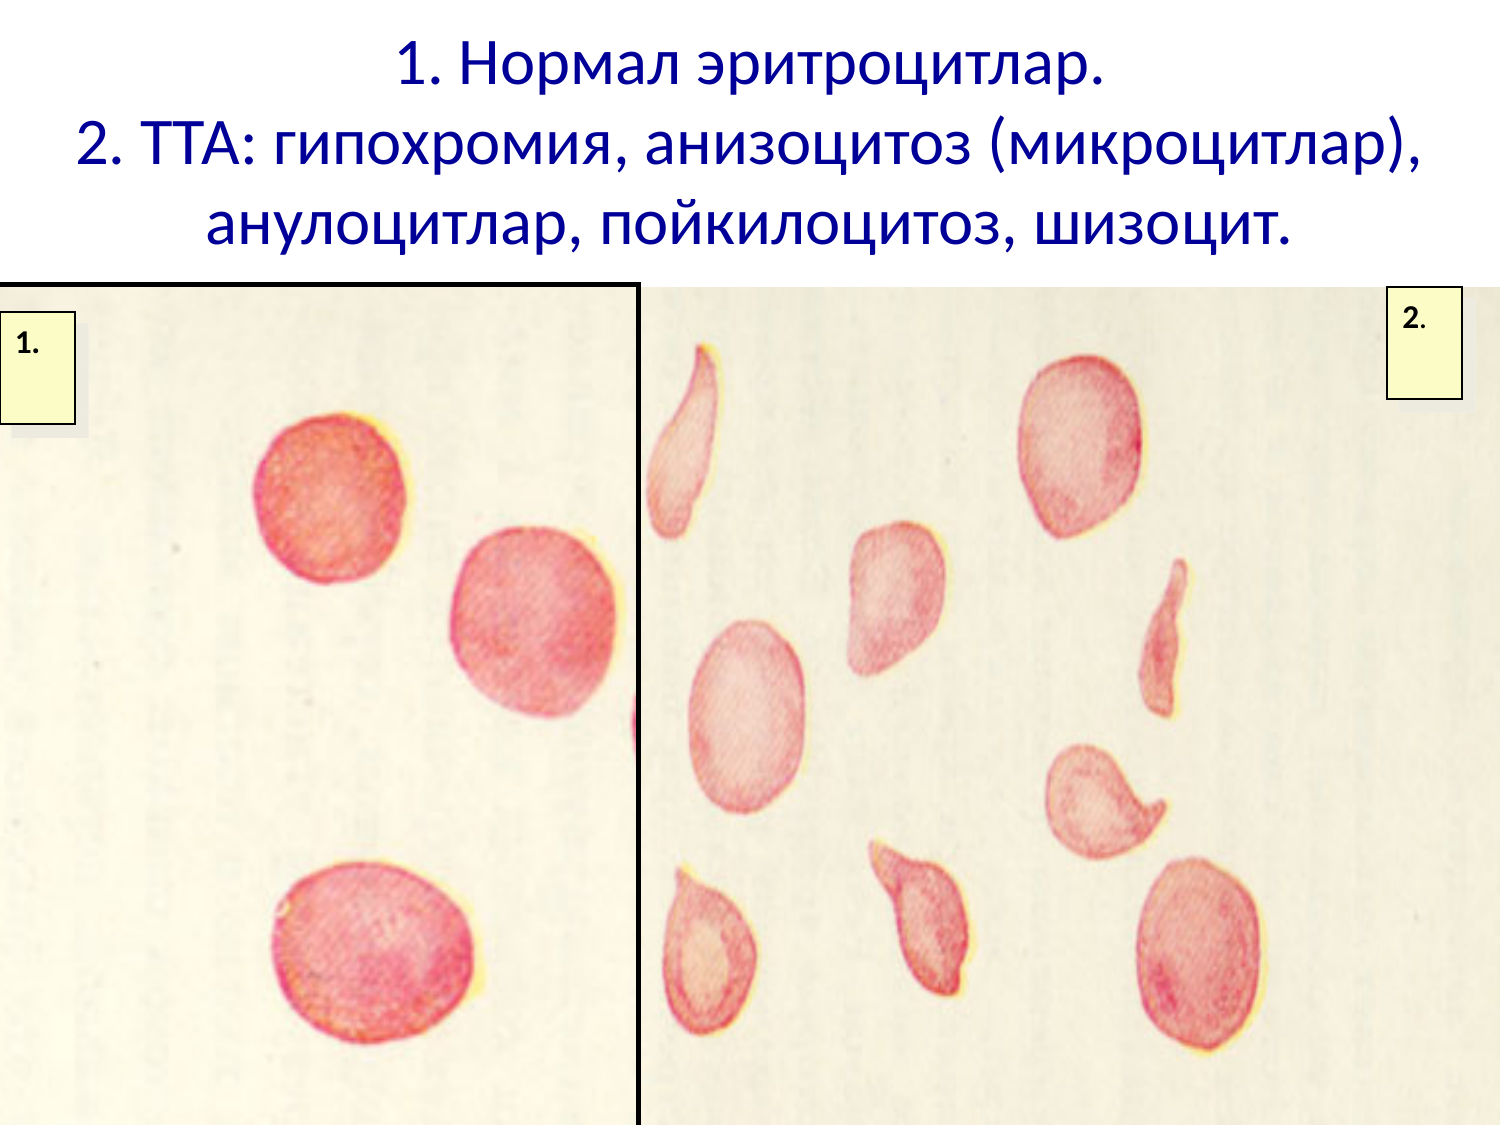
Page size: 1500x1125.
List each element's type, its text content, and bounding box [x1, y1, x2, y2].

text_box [637, 287, 1500, 1125]
picture [0, 286, 637, 1125]
title 1. Нормал эритроцитлар. 2. ТТА: гипохромия, анизоцитоз (микроцитлар), анулоцитлар, пойкилоцитоз, шизоцит. [0, 0, 1500, 275]
